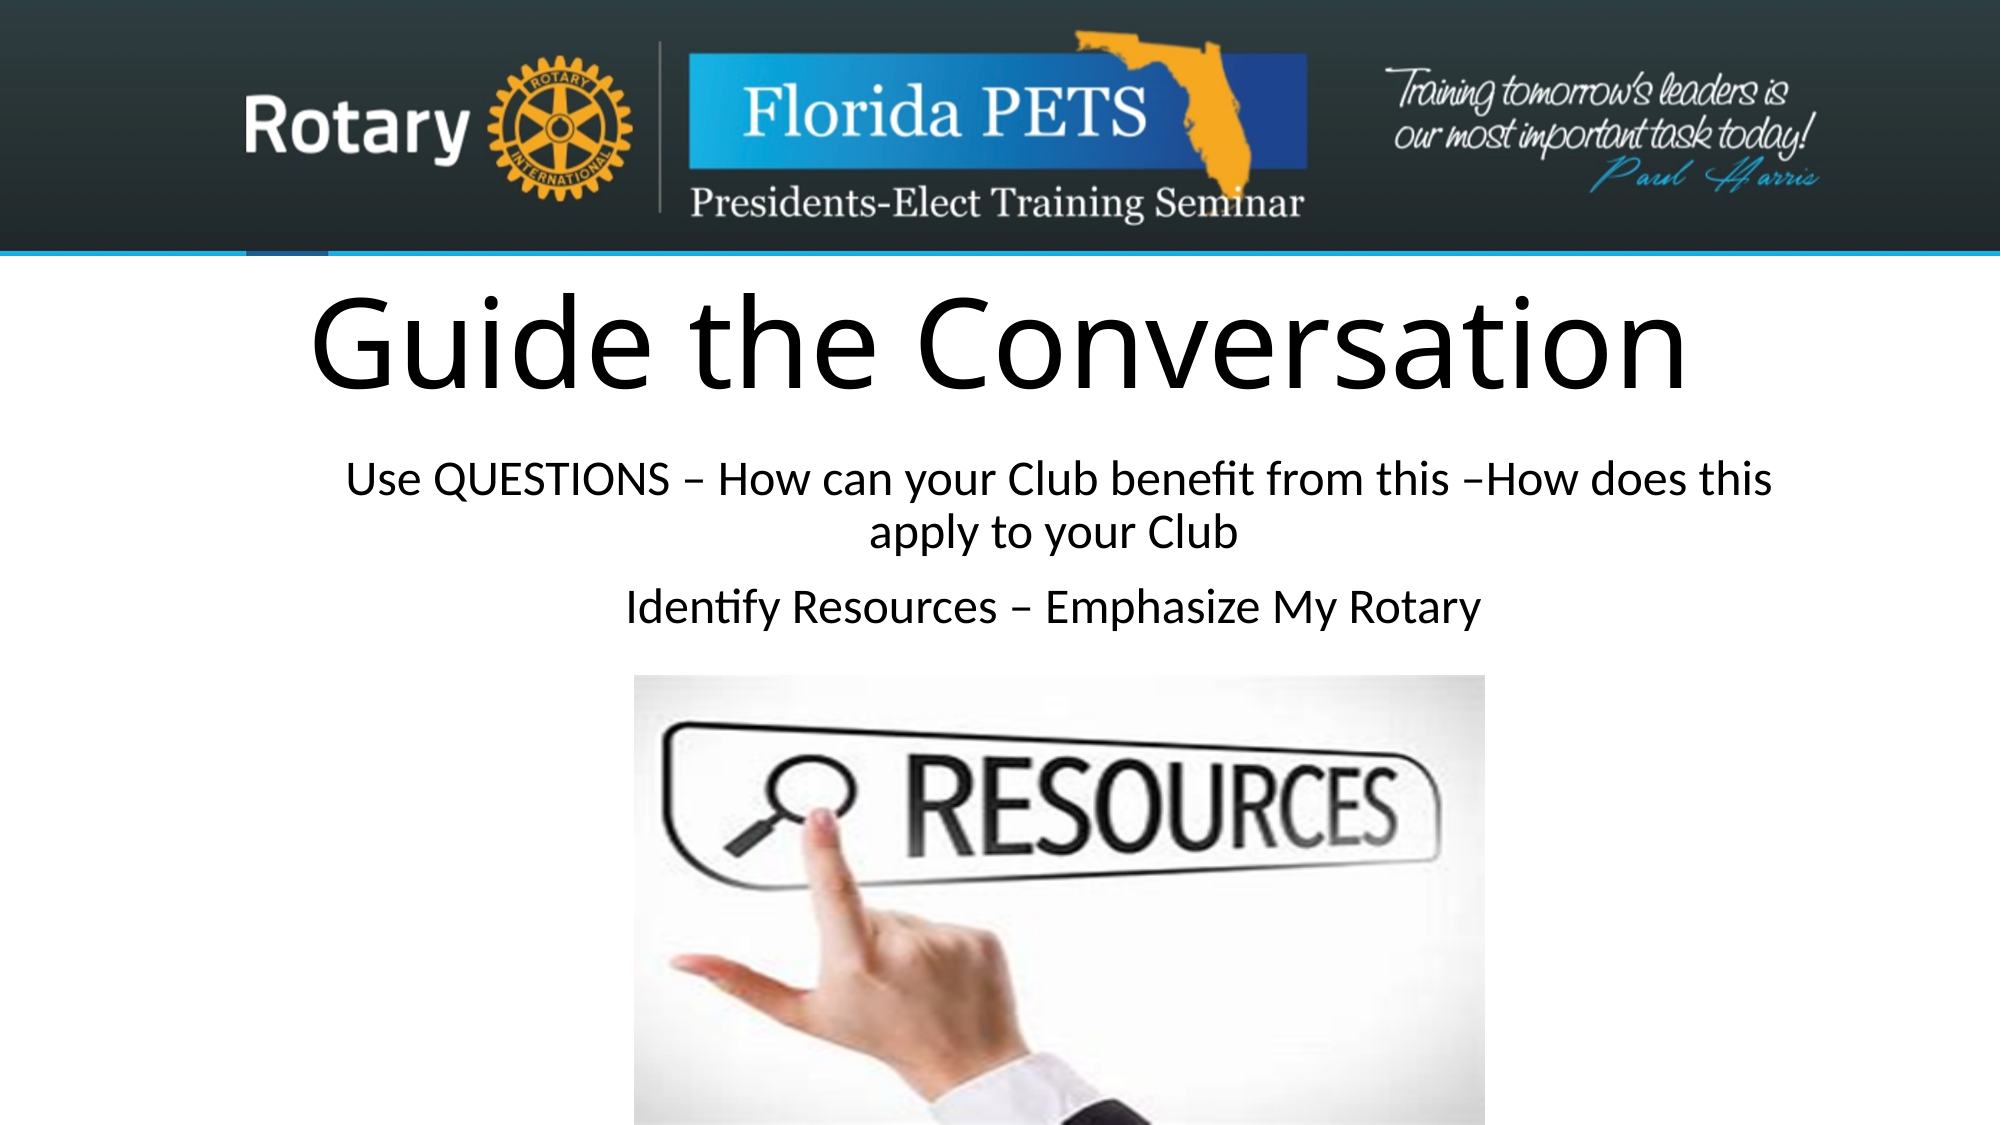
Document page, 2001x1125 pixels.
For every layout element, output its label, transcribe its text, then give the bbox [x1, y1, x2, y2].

picture [0, 0, 2000, 256]
title Guide the Conversation [249, 256, 1750, 424]
picture [634, 675, 1485, 1125]
subtitle Use QUESTIONS – How can your Club benefit from this –How does this apply to your Club Identify Resources – Emphasize My Rotary [309, 444, 1810, 716]
